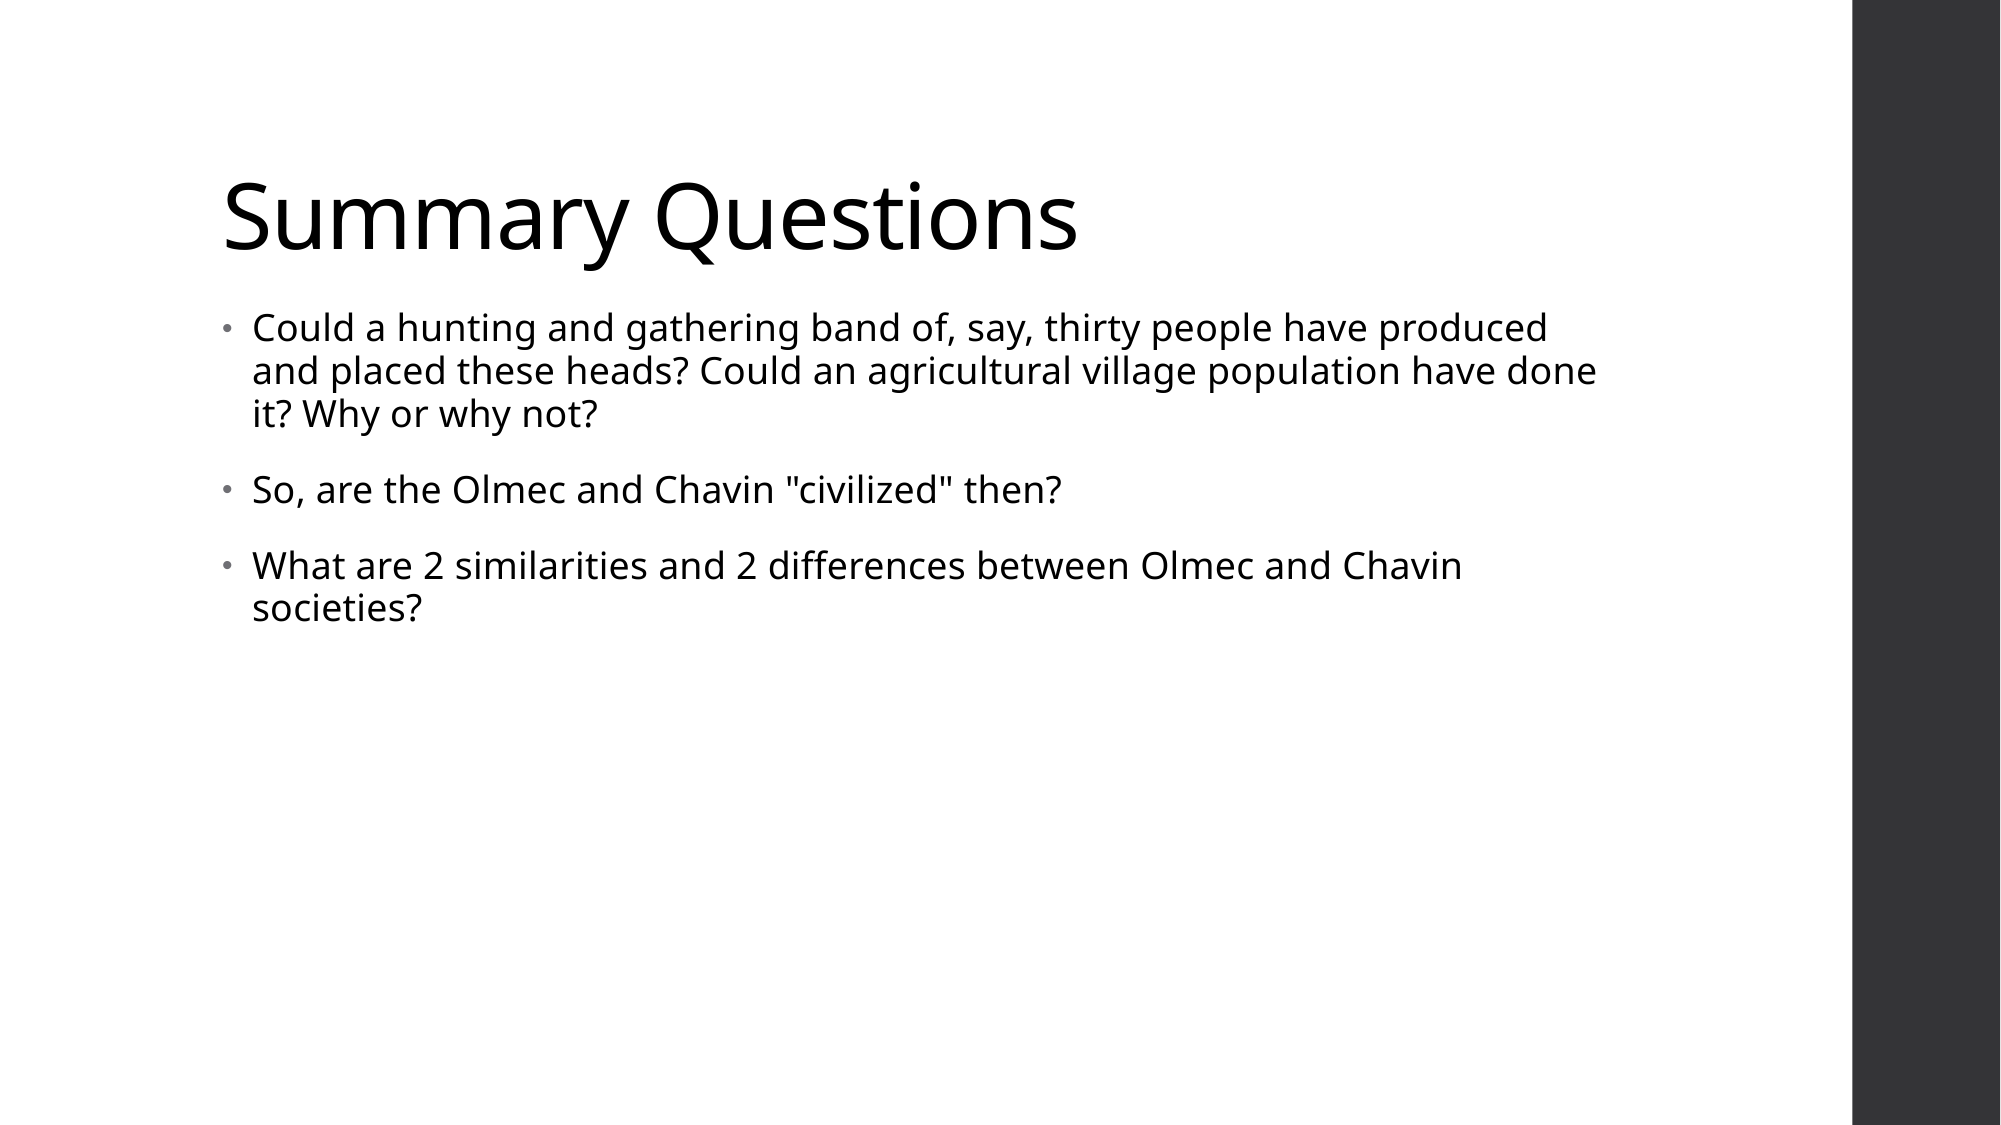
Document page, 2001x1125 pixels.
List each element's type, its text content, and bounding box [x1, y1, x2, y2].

list Could a hunting and gathering band of, say, thirty people have produced and placed these heads? Could an agricultural village population have done it? Why or why not? So, are the Olmec and Chavin "civilized" then? What are 2 similarities and 2 differences between Olmec and Chavin societies? [206, 299, 1617, 1014]
title Summary Questions [206, 60, 1797, 278]
